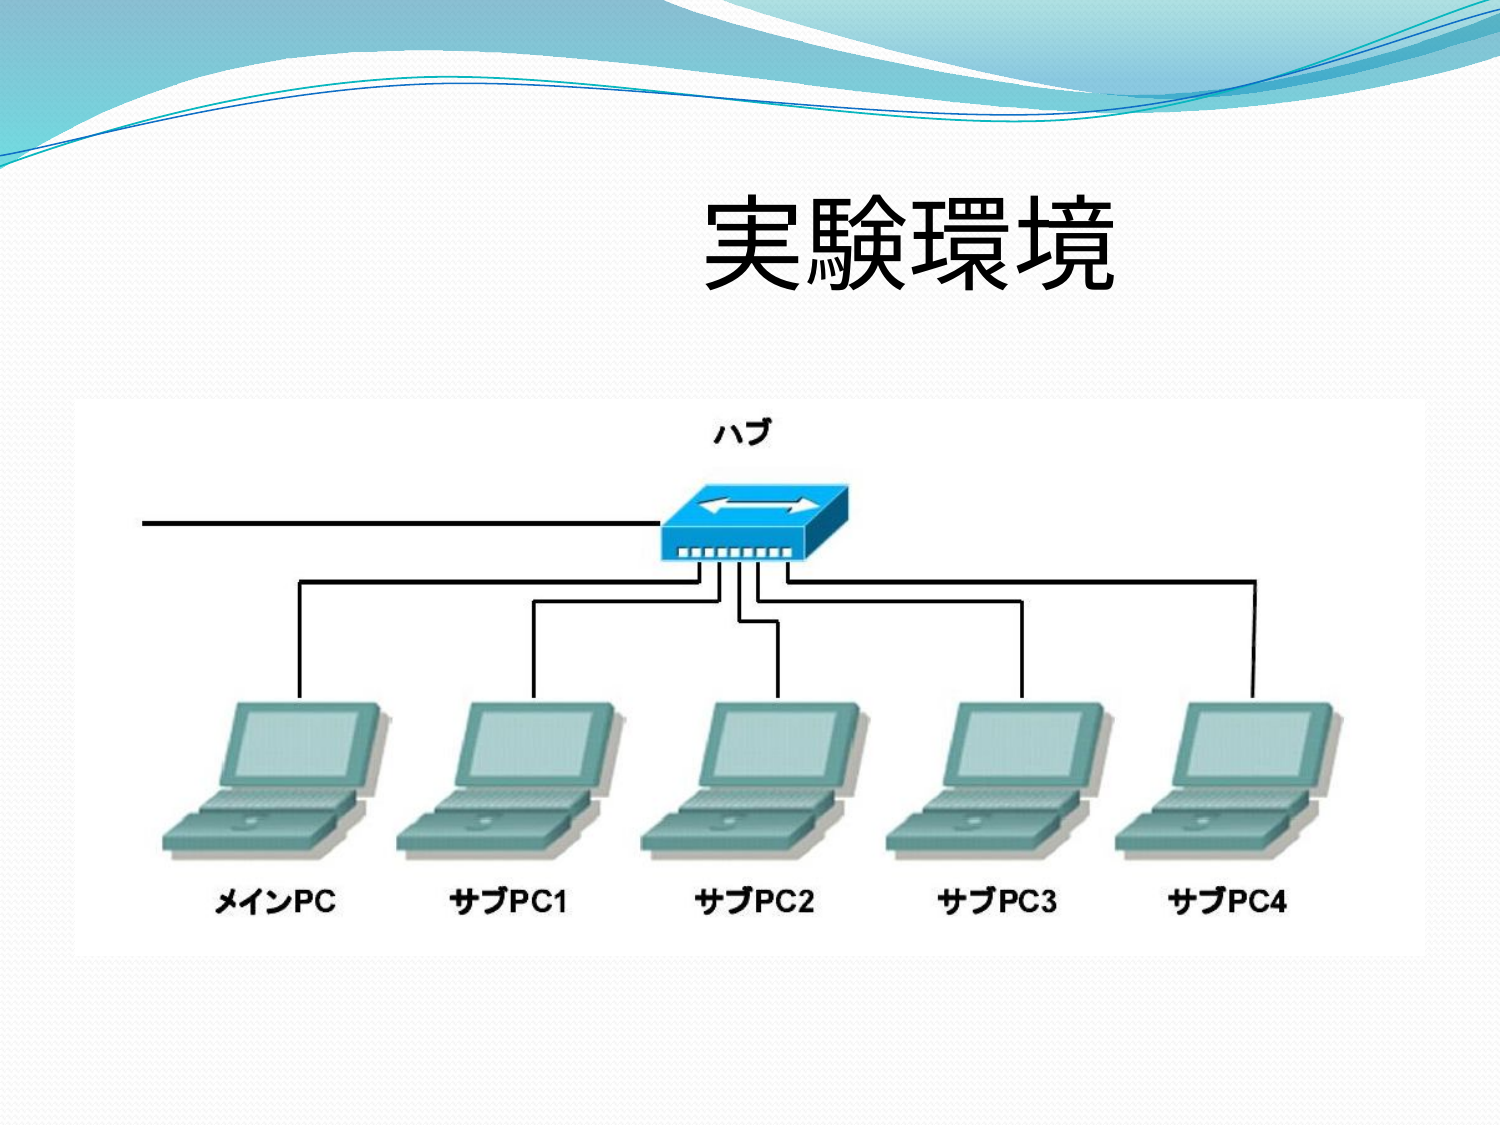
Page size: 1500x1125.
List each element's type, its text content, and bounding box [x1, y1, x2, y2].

title 実験環境 [75, 115, 1425, 303]
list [74, 398, 1426, 957]
